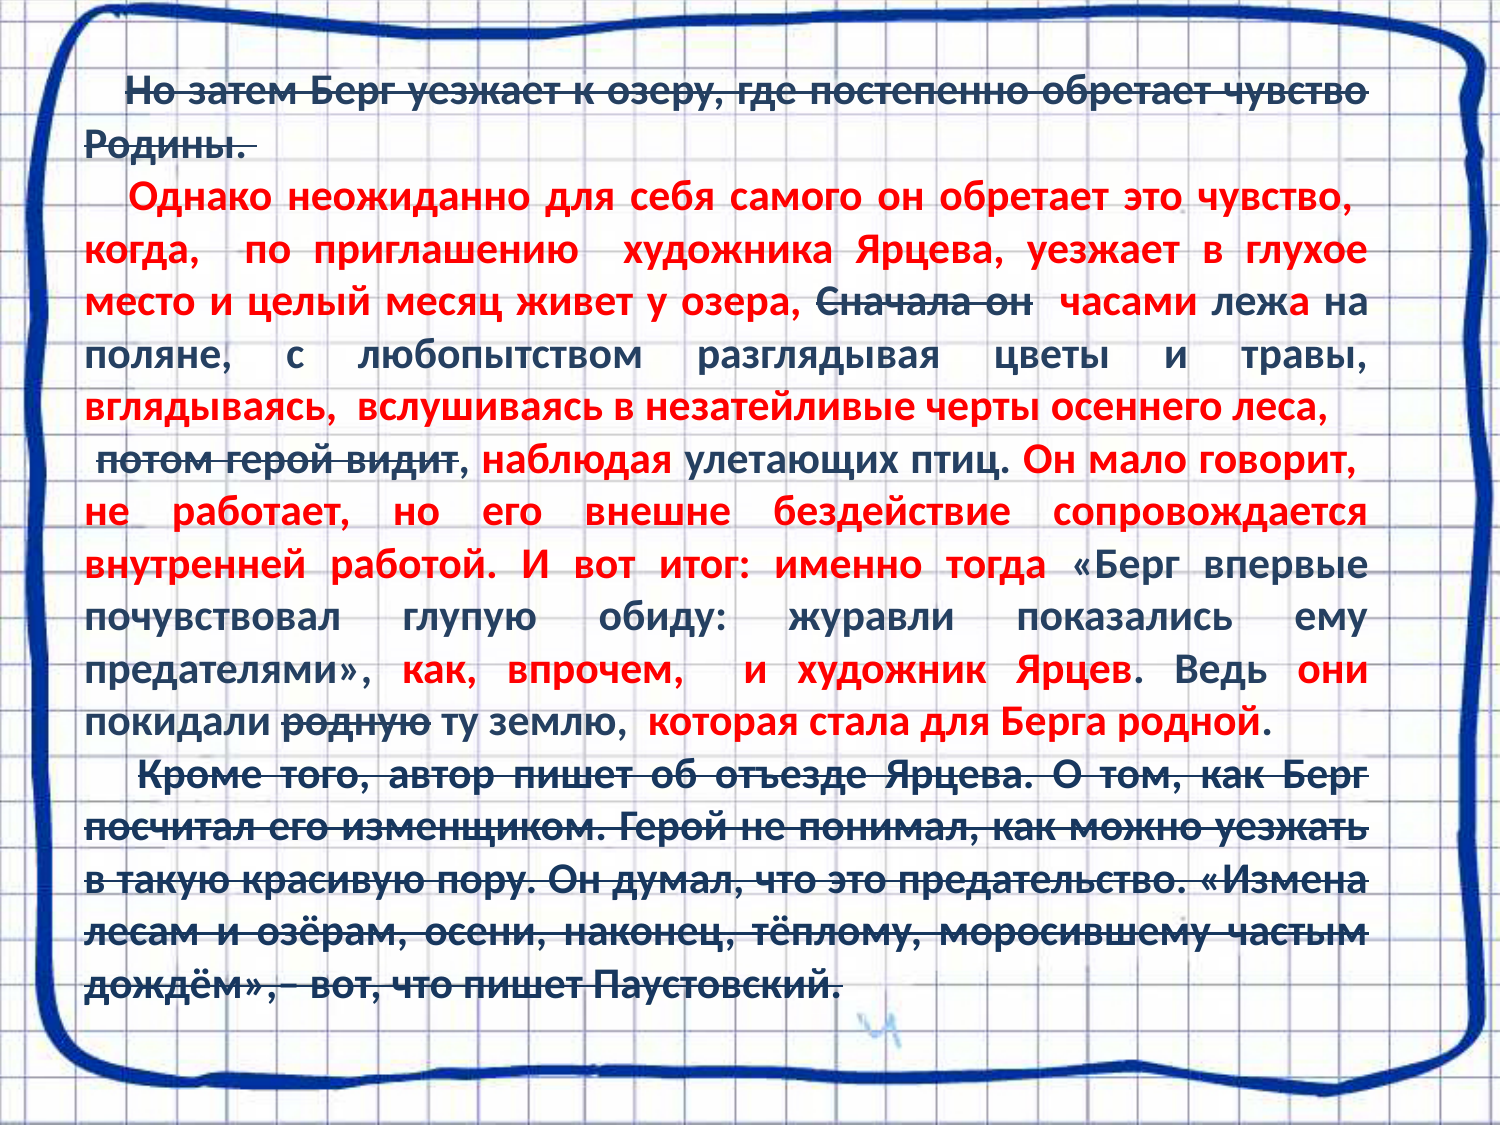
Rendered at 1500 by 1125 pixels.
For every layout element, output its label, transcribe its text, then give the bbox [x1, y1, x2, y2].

picture [0, 0, 1500, 1125]
text_box Но затем Берг уезжает к озеру, где постепенно обретает чувство Родины. Однако неожиданно для себя самого он обретает это чувство, когда, по приглашению художника Ярцева, уезжает в глухое место и целый месяц живет у озера, Сначала он часами лежа на поляне, с любопытством разглядывая цветы и травы, вглядываясь, вслушиваясь в незатейливые черты осеннего леса, потом герой видит, наблюдая улетающих птиц. Он мало говорит, не работает, но его внешне бездействие сопровождается внутренней работой. И вот итог: именно тогда «Берг впервые почувствовал глупую обиду: журавли показались ему предателями», как, впрочем, и художник Ярцев. Ведь они покидали родную ту землю, которая стала для Берга родной. Кроме того, автор пишет об отъезде Ярцева. О том, как Берг посчитал его изменщиком. Герой не понимал, как можно уезжать в такую красивую пору. Он думал, что это предательство. «Измена лесам и озёрам, осени, наконец, тёплому, моросившему частым дождём»,‒ вот, что пишет Паустовский. [69, 47, 1384, 1125]
